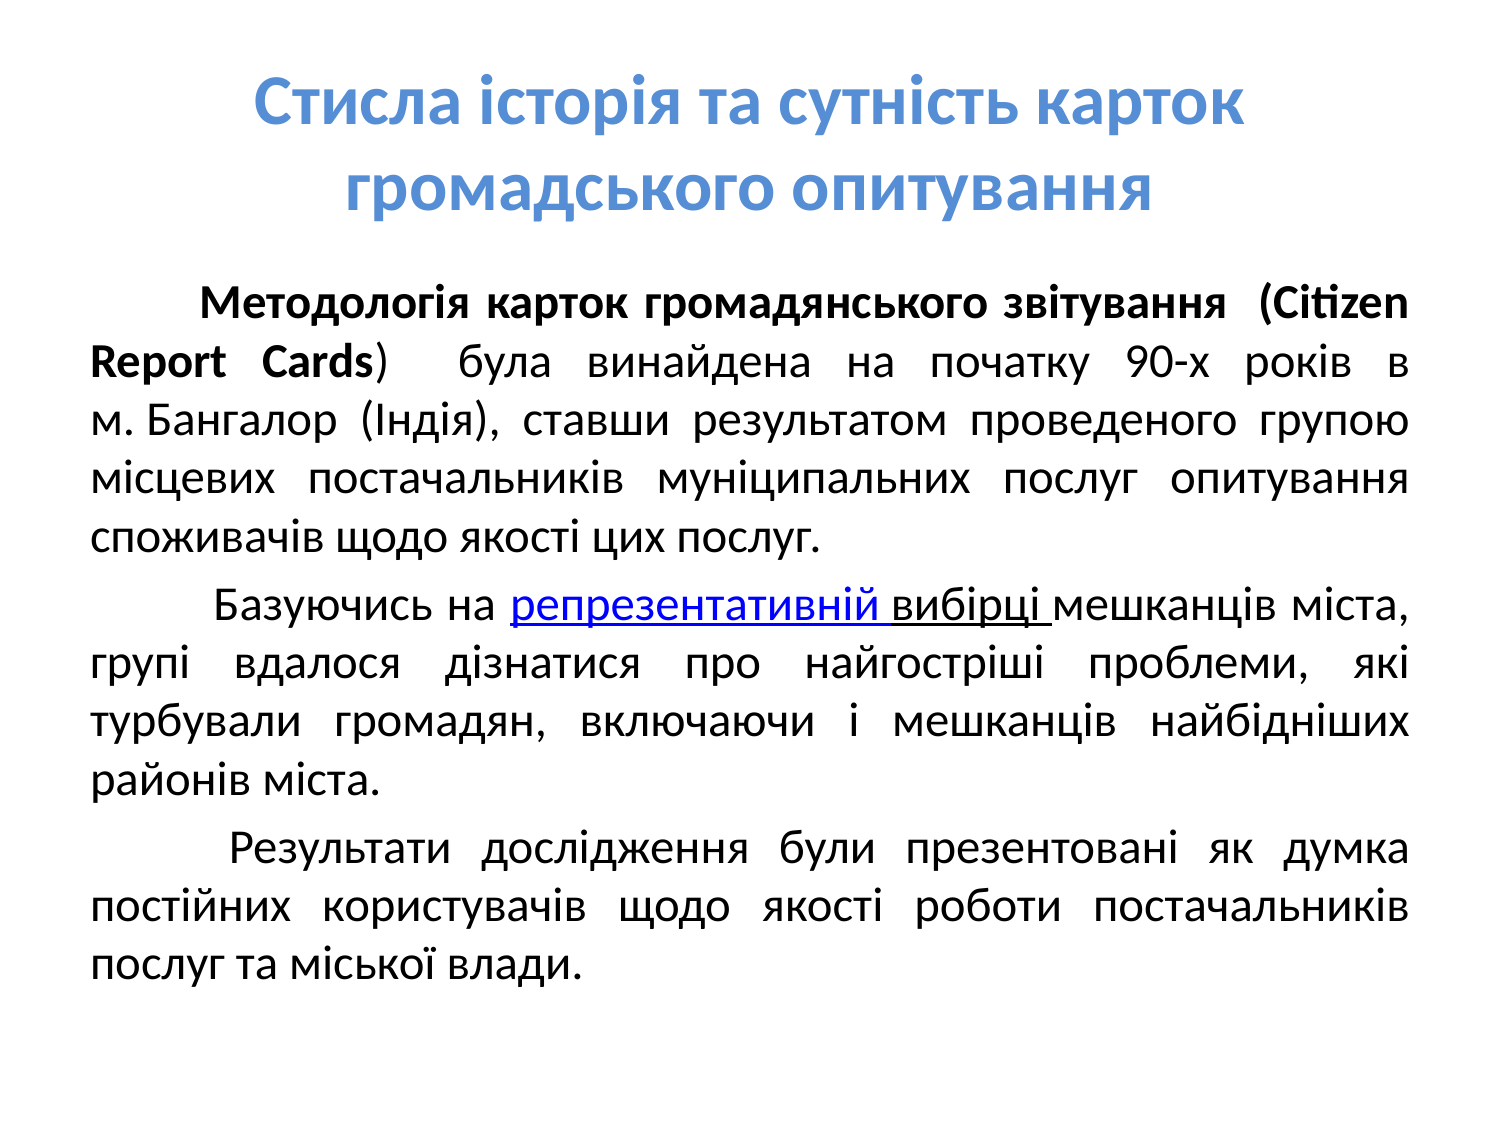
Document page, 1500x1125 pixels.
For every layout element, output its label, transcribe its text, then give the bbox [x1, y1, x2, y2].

title Стисла історія та сутність карток громадського опитування [75, 45, 1425, 233]
list Методологія карток громадянського звітування (Citizen Report Cards) була винайдена на початку 90-х років в м. Бангалор (Індія), ставши результатом проведеного групою місцевих постачальників муніципальних послуг опитування споживачів щодо якості цих послуг. Базуючись на репрезентативній вибірці мешканців міста, групі вдалося дізнатися про найгостріші проблеми, які турбували громадян, включаючи і мешканців найбідніших районів міста. Результати дослідження були презентовані як думка постійних користувачів щодо якості роботи постачальників послуг та міської влади. [75, 262, 1425, 1005]
